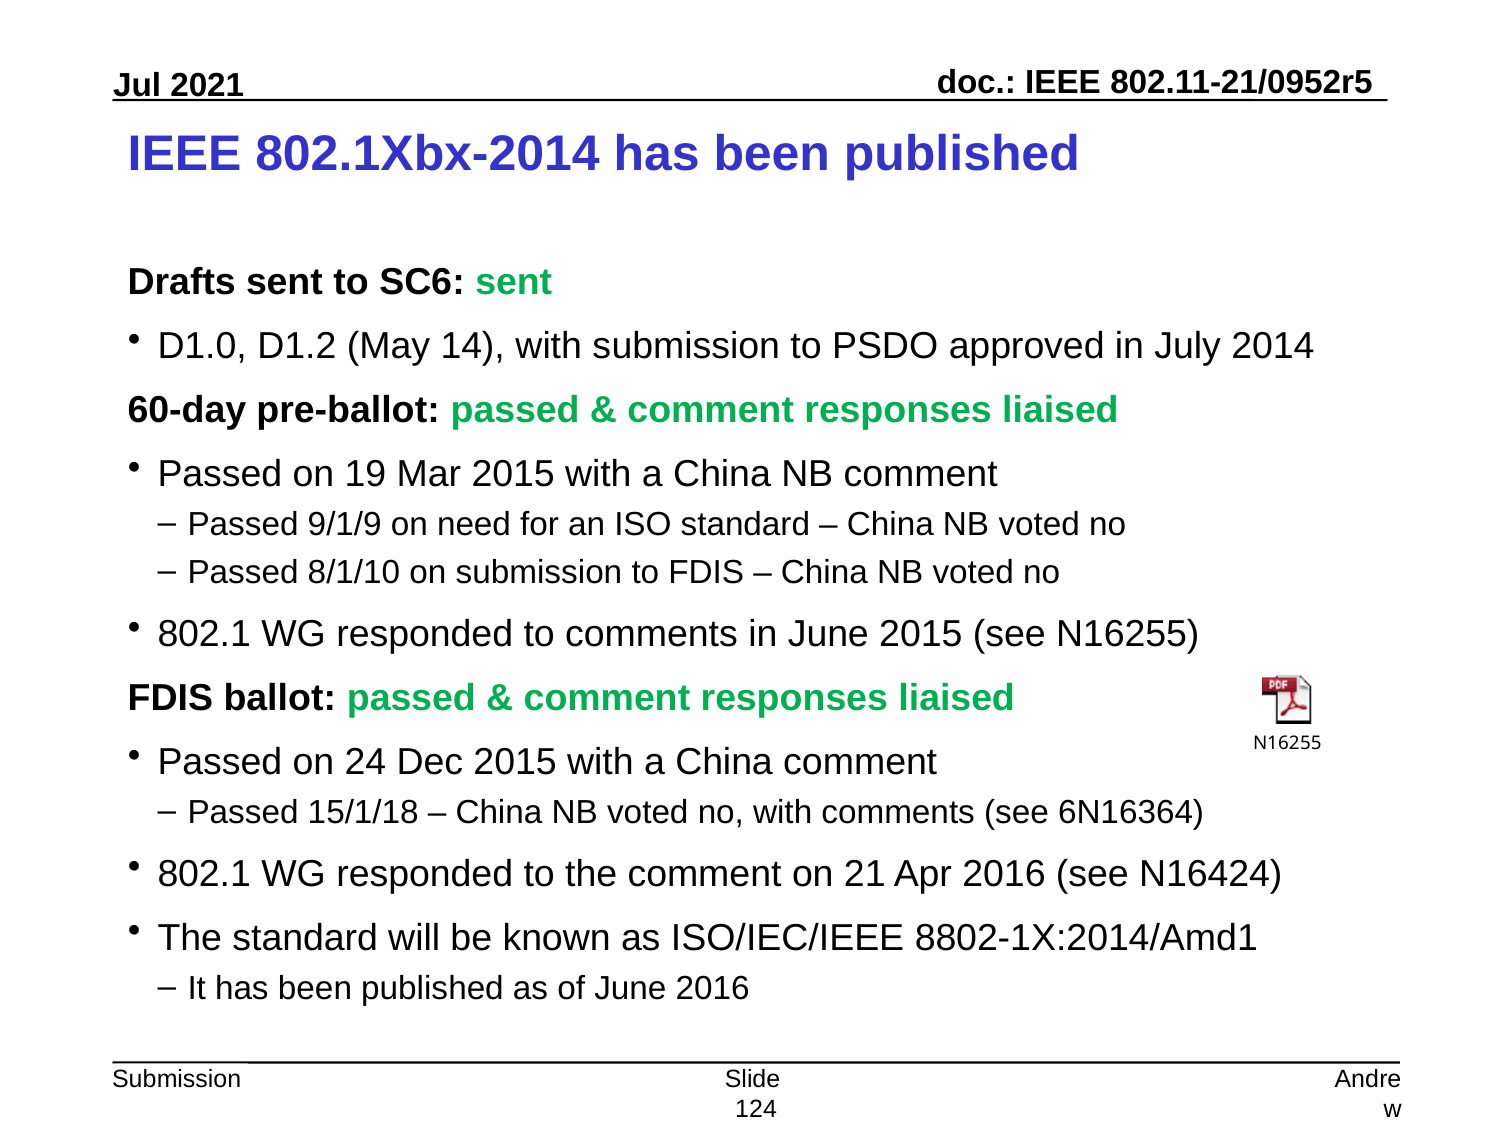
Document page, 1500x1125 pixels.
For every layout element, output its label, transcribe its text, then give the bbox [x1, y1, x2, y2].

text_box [1212, 673, 1363, 801]
title IEEE 802.1Xbx-2014 has been published [112, 112, 1413, 288]
footer Andrew Myles, Cisco [1320, 1061, 1402, 1093]
list Drafts sent to SC6: sent D1.0, D1.2 (May 14), with submission to PSDO approved in July 2014 60-day pre-ballot: passed & comment responses liaised Passed on 19 Mar 2015 with a China NB comment Passed 9/1/9 on need for an ISO standard – China NB voted no Passed 8/1/10 on submission to FDIS – China NB voted no 802.1 WG responded to comments in June 2015 (see N16255) FDIS ballot: passed & comment responses liaised Passed on 24 Dec 2015 with a China comment Passed 15/1/18 – China NB voted no, with comments (see 6N16364) 802.1 WG responded to the comment on 21 Apr 2016 (see N16424) The standard will be known as ISO/IEC/IEEE 8802-1X:2014/Amd1 It has been published as of June 2016 [112, 249, 1388, 925]
slide_number Slide 124 [709, 1061, 803, 1093]
